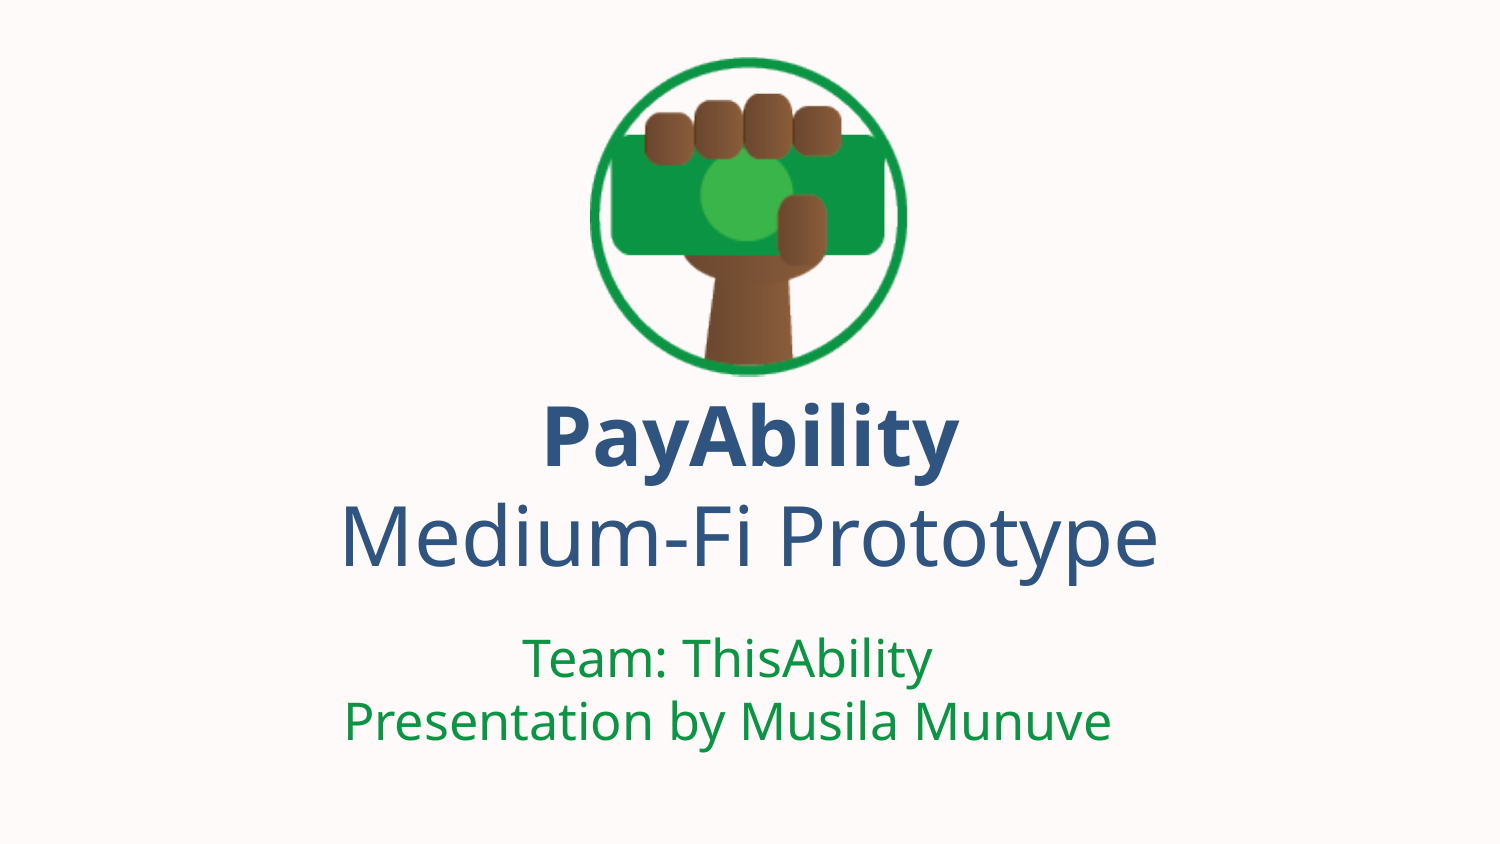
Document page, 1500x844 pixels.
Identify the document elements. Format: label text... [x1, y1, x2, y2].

picture [590, 57, 910, 377]
text_box Team: ThisAbility Presentation by Musila Munuve [197, 536, 1259, 840]
title PayAbility Medium-Fi Prototype [0, 364, 1500, 661]
